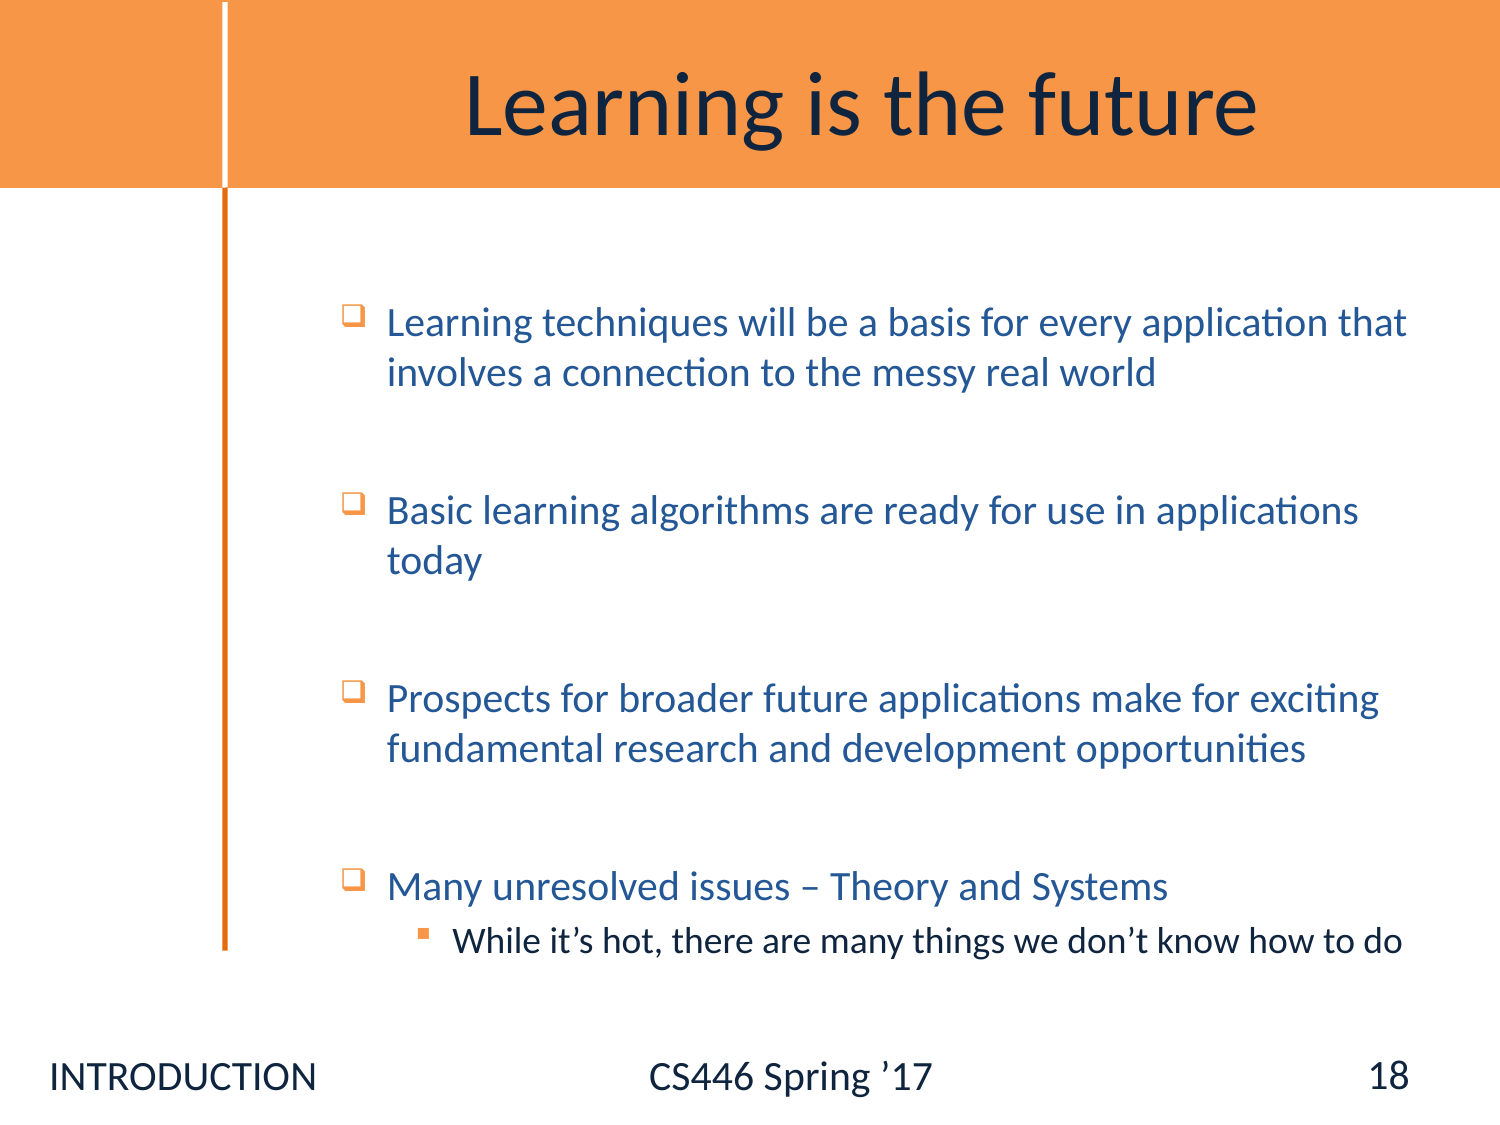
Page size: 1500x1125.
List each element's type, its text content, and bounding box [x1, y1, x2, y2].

slide_number 18 [1074, 1042, 1425, 1103]
list Learning techniques will be a basis for every application that involves a connection to the messy real world Basic learning algorithms are ready for use in applications today Prospects for broader future applications make for exciting fundamental research and development opportunities Many unresolved issues – Theory and Systems While it’s hot, there are many things we don’t know how to do [249, 287, 1425, 1030]
title Learning is the future [225, 5, 1500, 193]
